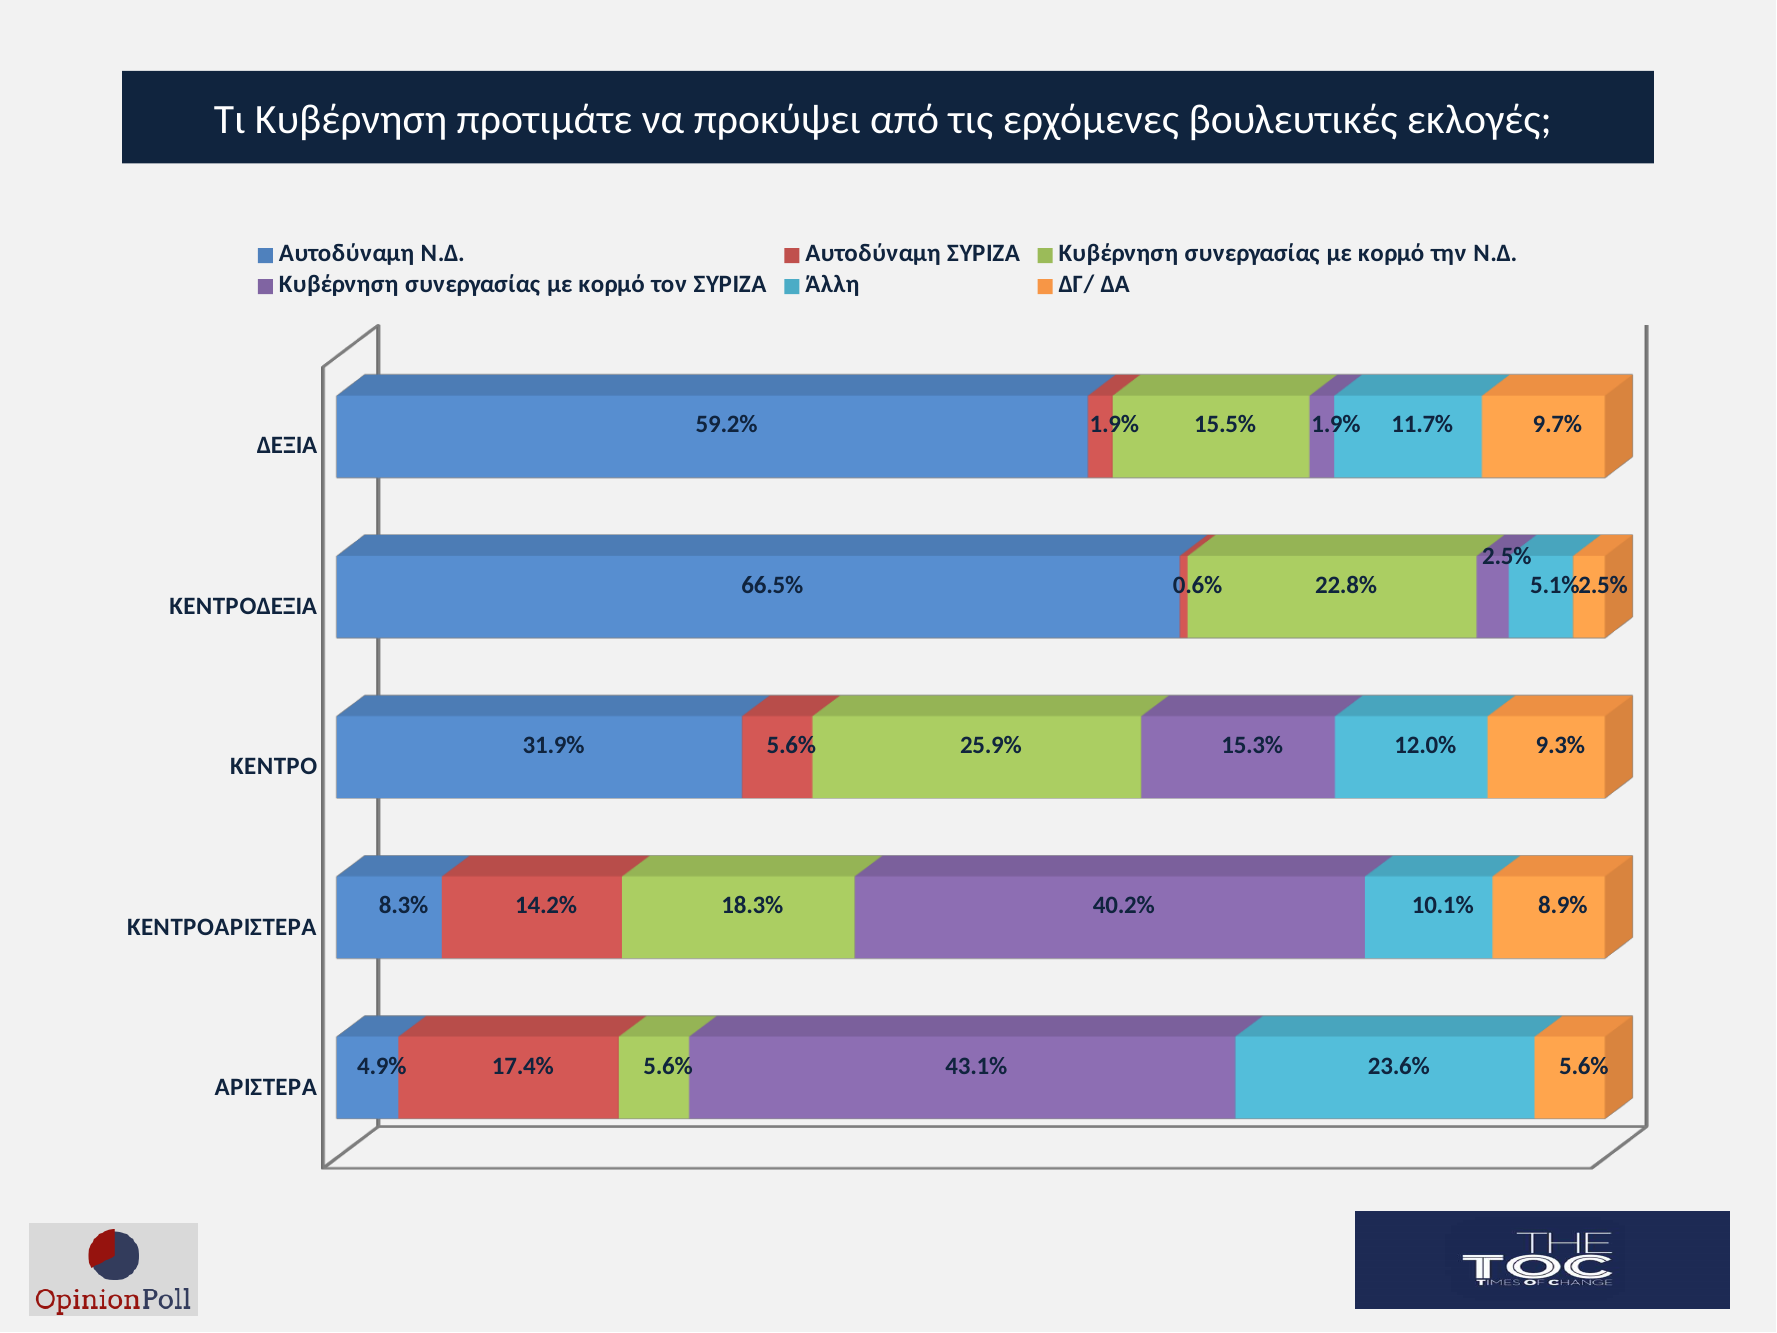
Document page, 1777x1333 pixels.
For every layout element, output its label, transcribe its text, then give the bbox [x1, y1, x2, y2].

chart [88, 225, 1688, 1190]
title Τι Κυβέρνηση προτιμάτε να προκύψει από τις ερχόμενες βουλευτικές εκλογές; [122, 70, 1654, 164]
picture [1355, 1211, 1730, 1309]
picture [28, 1223, 198, 1316]
